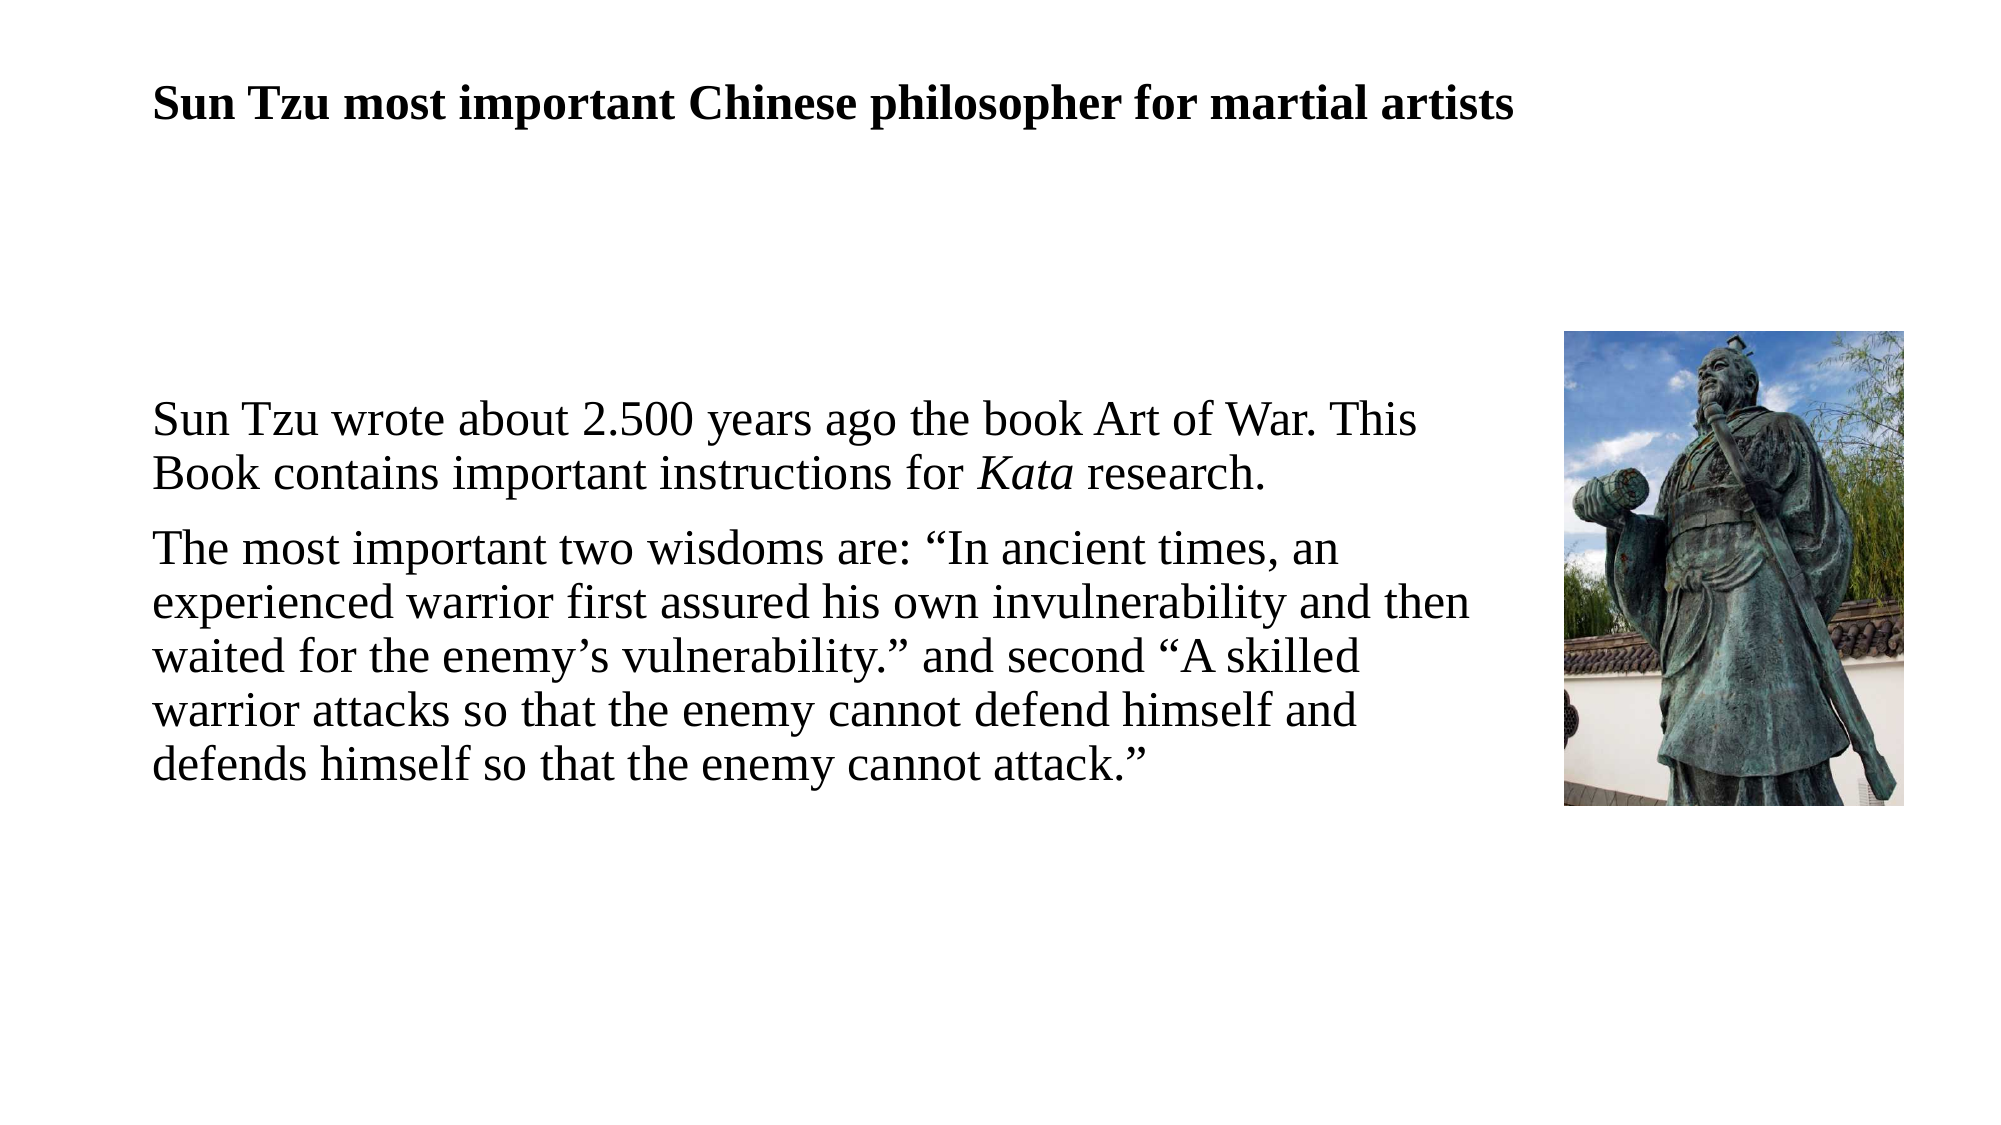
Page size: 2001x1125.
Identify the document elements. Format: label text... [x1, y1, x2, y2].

title Sun Tzu most important Chinese philosopher for martial artists [137, 59, 1863, 147]
picture [1564, 331, 1904, 806]
list Sun Tzu wrote about 2.500 years ago the book Art of War. This Book contains important instructions for Kata research. The most important two wisdoms are: “In ancient times, an experienced warrior first assured his own invulnerability and then waited for the enemy’s vulnerability.” and second “A skilled warrior attacks so that the enemy cannot defend himself and defends himself so that the enemy cannot attack.” [137, 385, 1508, 830]
